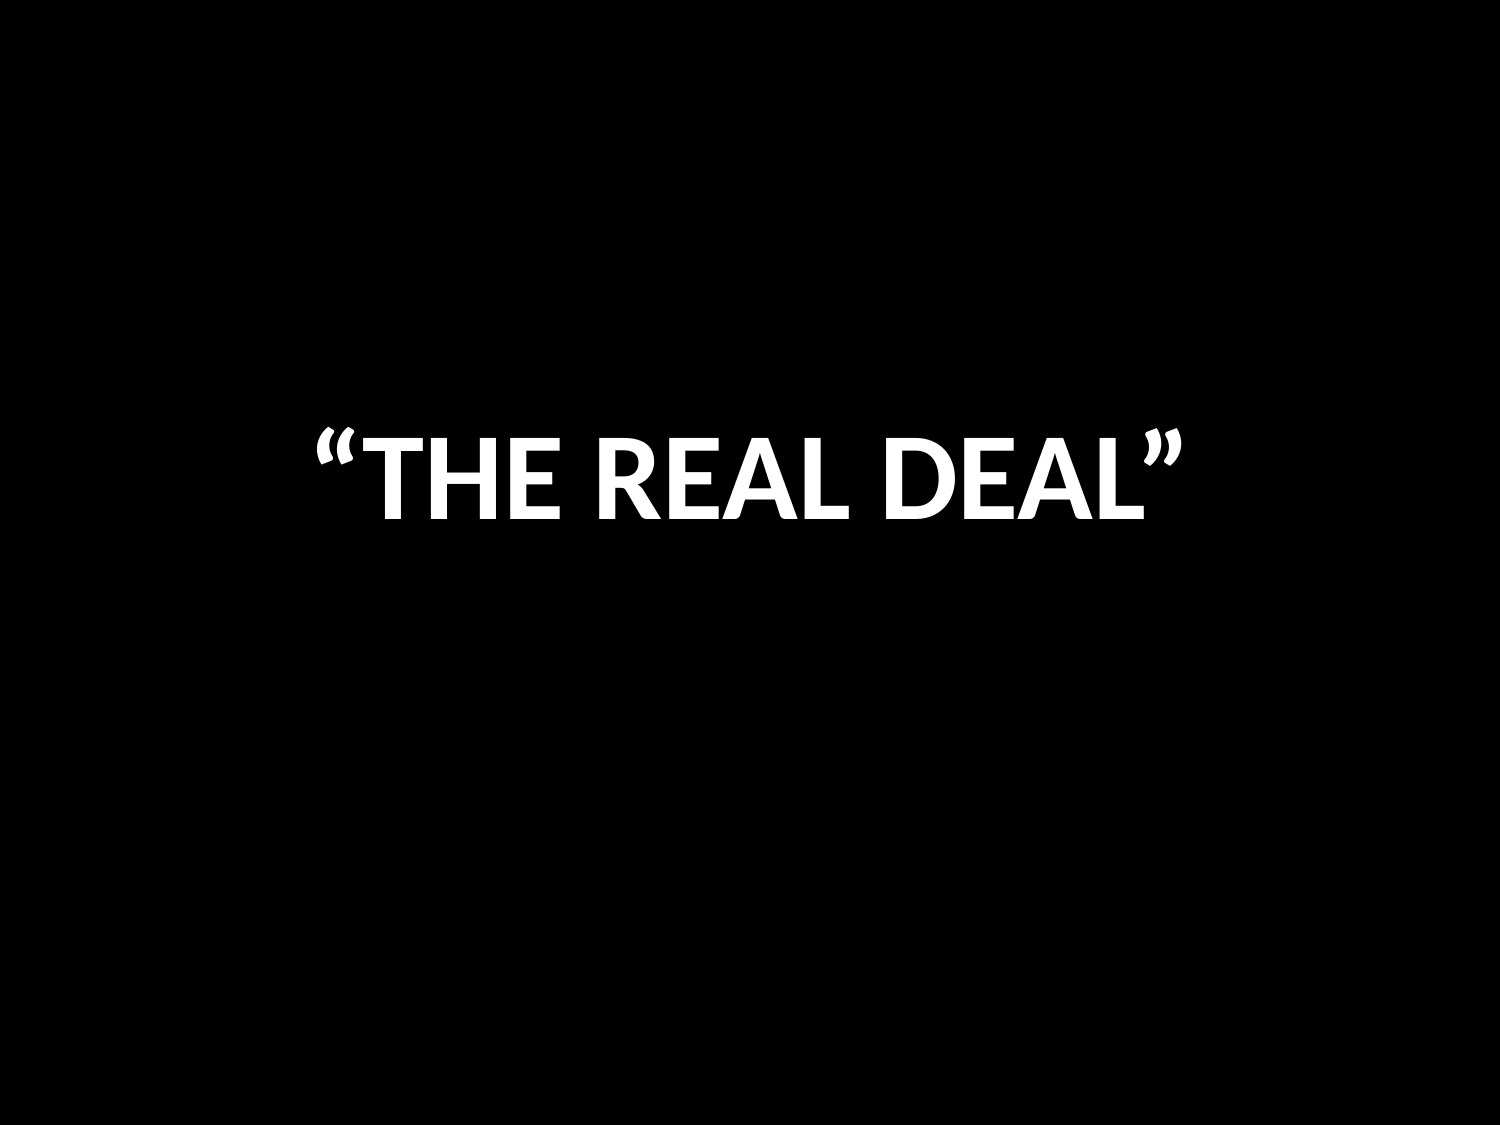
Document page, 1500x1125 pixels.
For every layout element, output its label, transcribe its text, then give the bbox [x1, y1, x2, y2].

title “THE REAL DEAL” [112, 349, 1388, 591]
